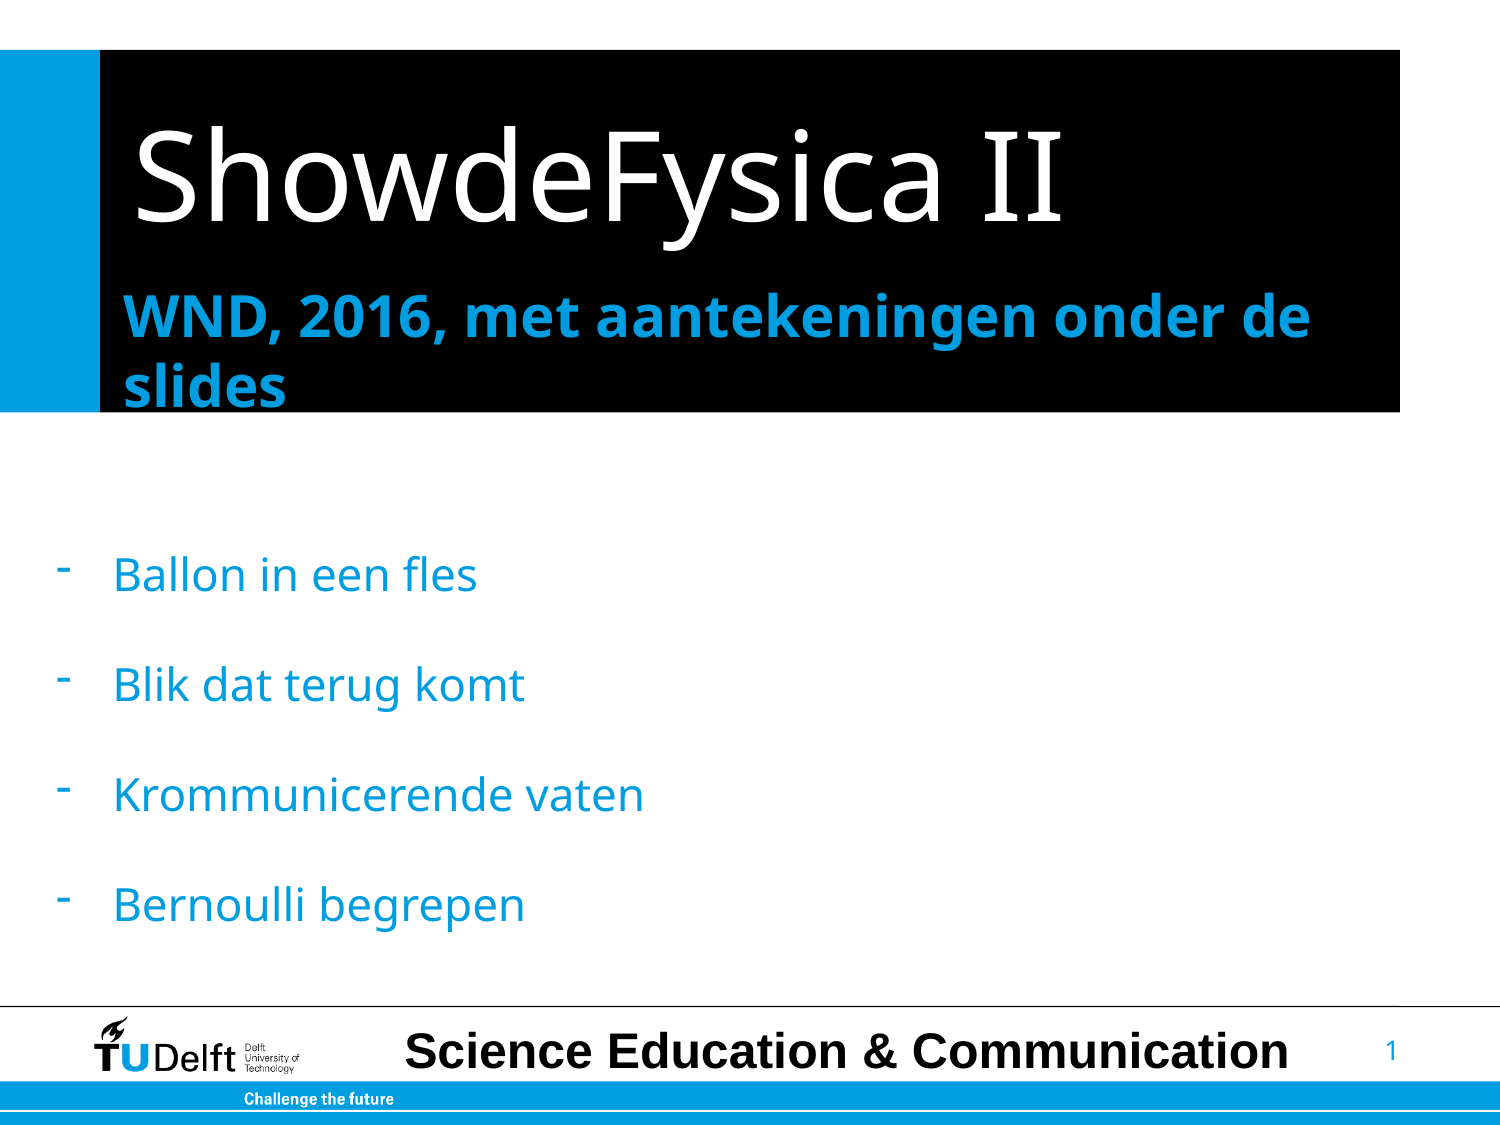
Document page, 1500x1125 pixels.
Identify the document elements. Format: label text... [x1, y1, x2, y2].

text_box Ballon in een fles Blik dat terug komt Krommunicerende vaten Bernoulli begrepen [41, 428, 1448, 1048]
slide_number 1 [1384, 1033, 1473, 1075]
picture [91, 1048, 371, 1075]
text_box Science Education & Communication [371, 1048, 1305, 1087]
picture [130, 1048, 140, 1066]
title ShowdeFysica II [100, 125, 1375, 268]
slide_number WND, 2016, met aantekeningen onder de slides [123, 278, 1396, 339]
picture [372, 1097, 378, 1104]
